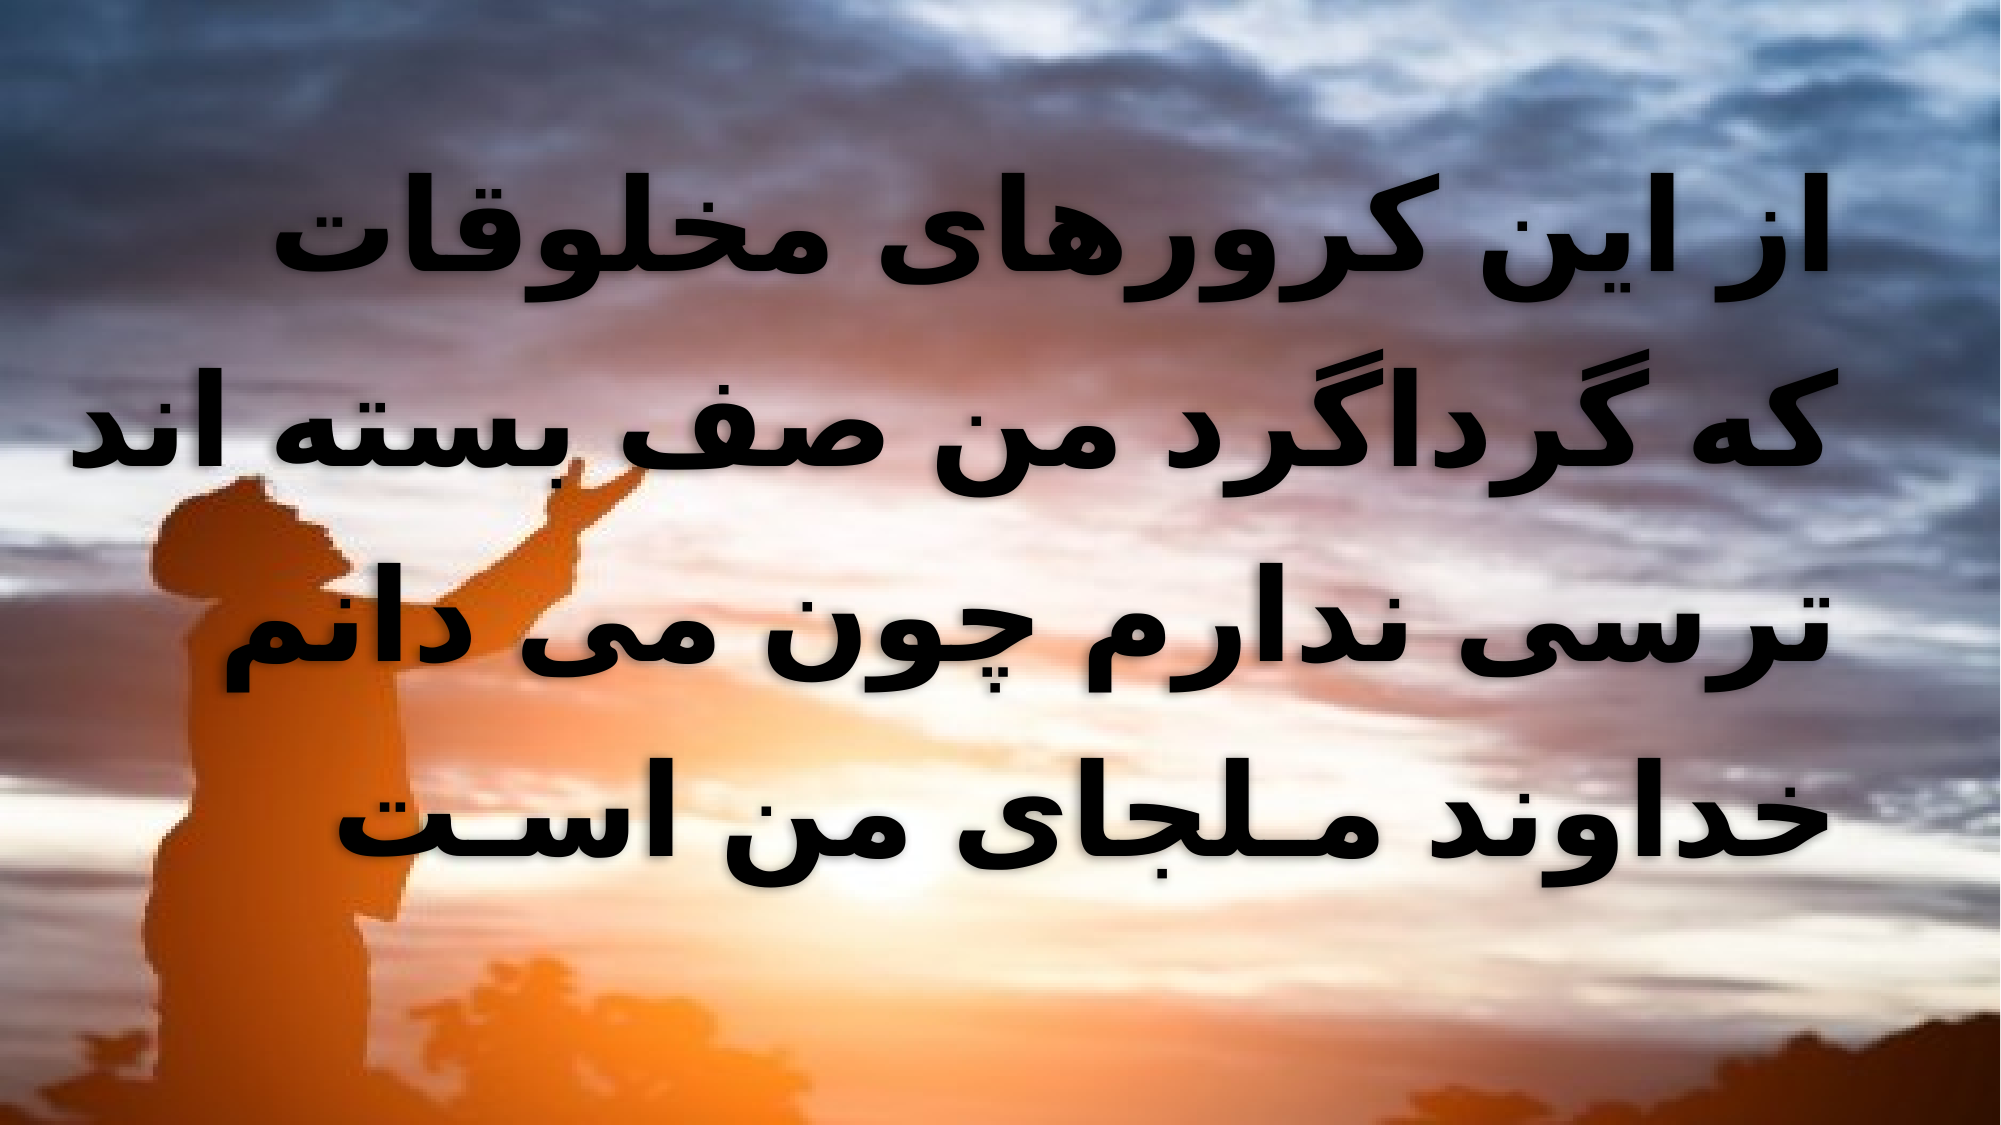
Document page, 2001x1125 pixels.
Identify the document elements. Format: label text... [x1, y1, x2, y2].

picture [0, 0, 2001, 1125]
text_box از این کرورهای مخلوقات که گرداگرد من صف بسته اند ترسی ندارم چون می دانم خداوند مـلجای من اسـت [0, 0, 2000, 890]
